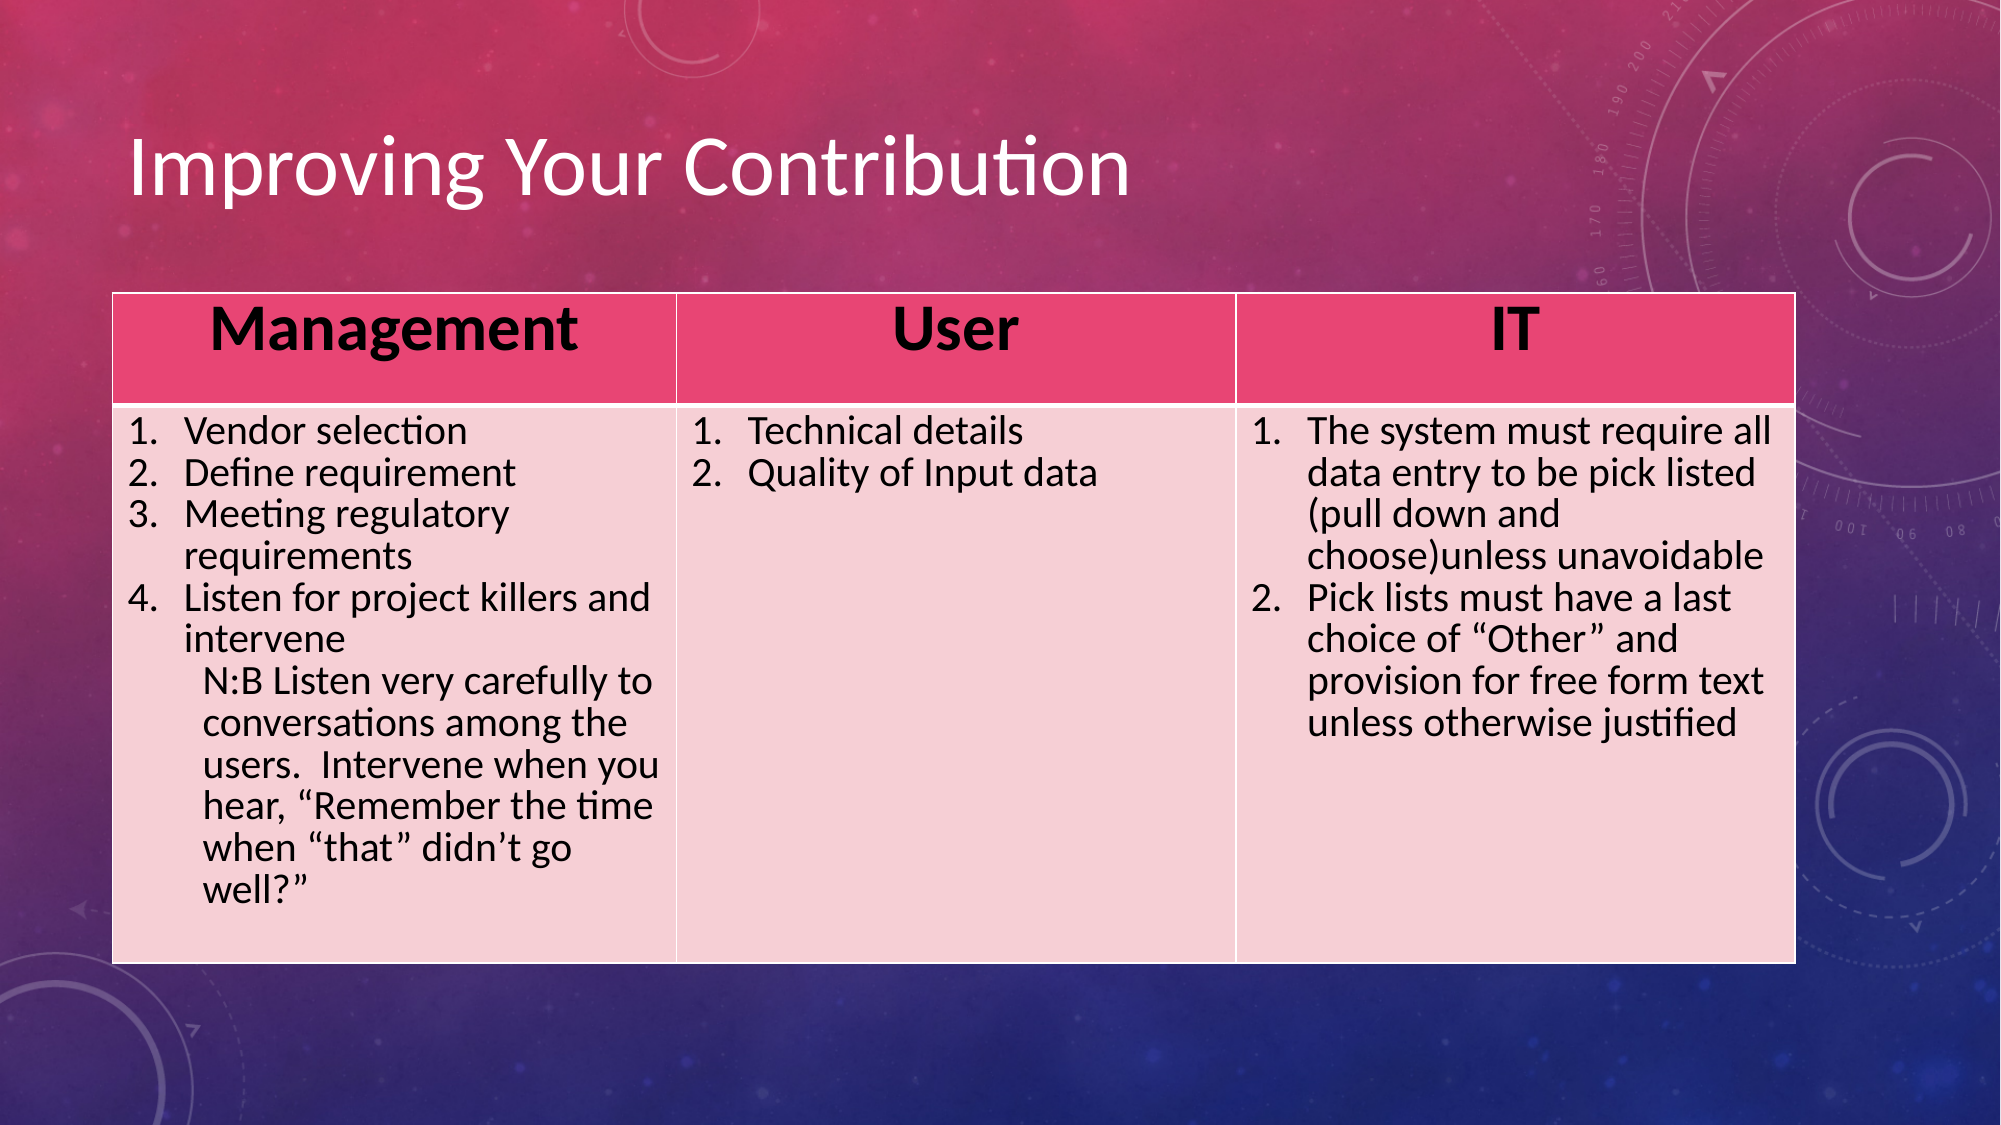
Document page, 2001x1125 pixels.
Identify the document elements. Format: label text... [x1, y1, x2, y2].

table_cell Vendor selection Define requirement Meeting regulatory requirements Listen for project killers and intervene N:B Listen very carefully to conversations among the users. Intervene when you hear, “Remember the time when “that” didn’t go well?” [113, 408, 676, 962]
table_header Management [113, 294, 676, 403]
table_header IT [1237, 294, 1794, 403]
table_header User [677, 294, 1235, 403]
table_cell Technical details Quality of Input data [677, 408, 1235, 962]
table_cell The system must require all data entry to be pick listed (pull down and choose)unless unavoidable Pick lists must have a last choice of “Other” and provision for free form text unless otherwise justified [1237, 408, 1794, 962]
picture [0, 0, 2001, 1125]
title Improving Your Contribution [112, 99, 1775, 284]
